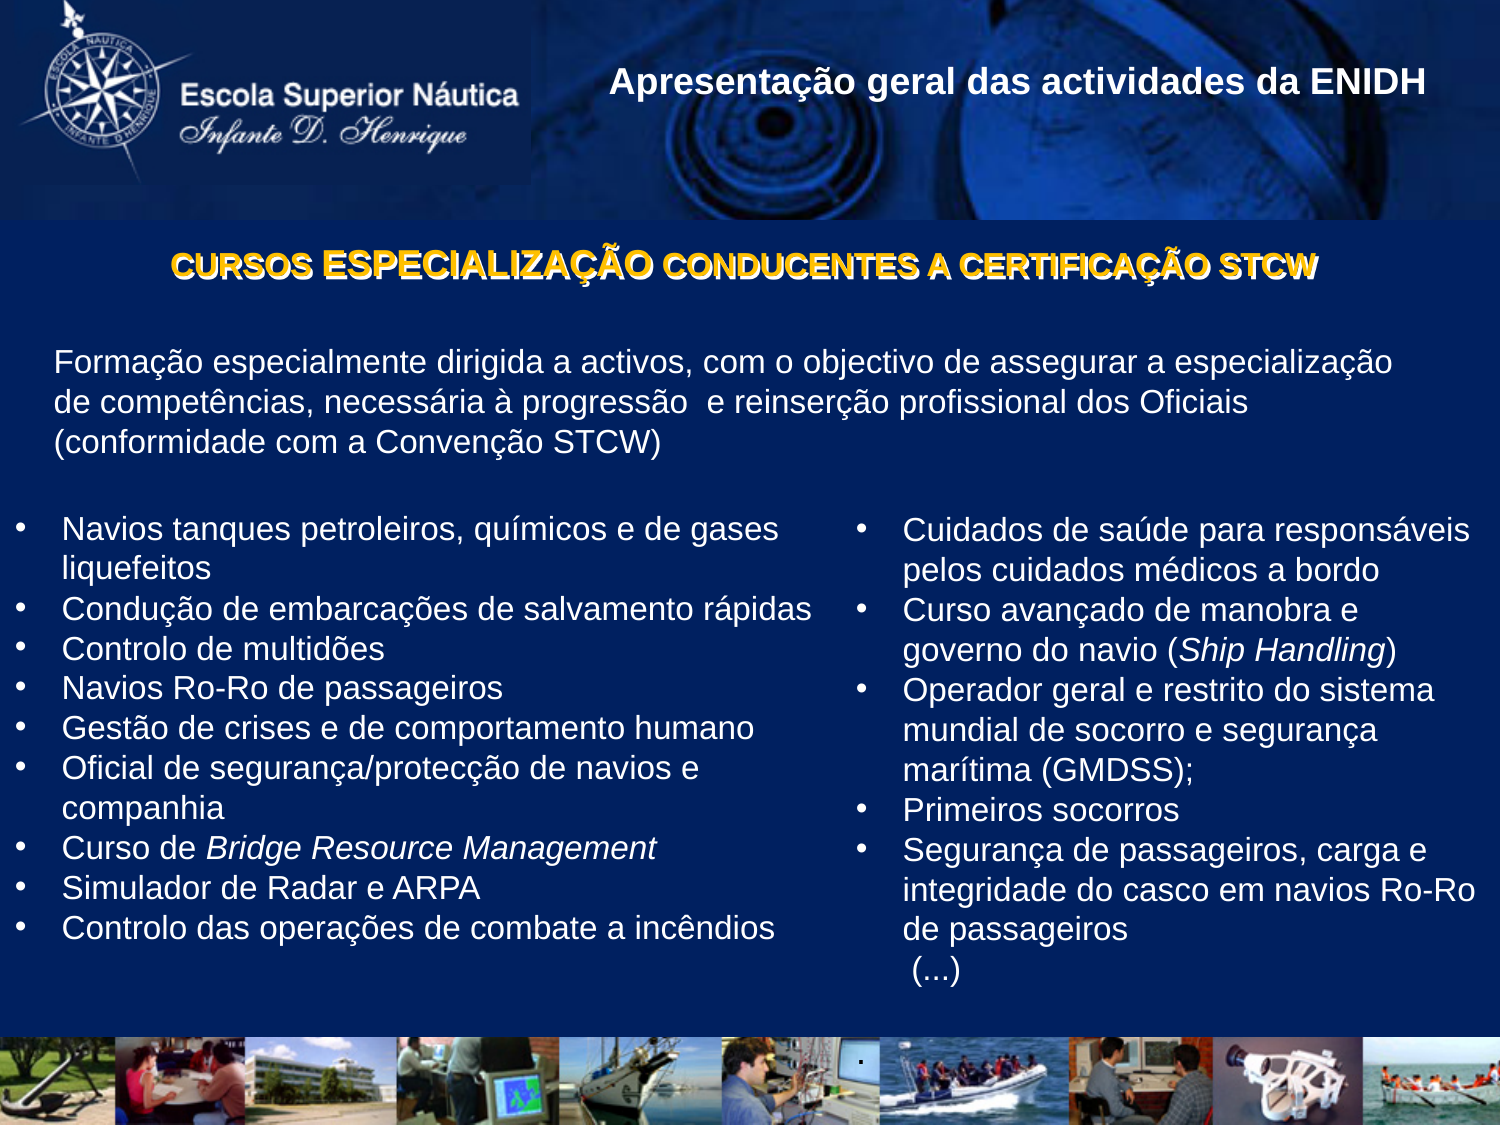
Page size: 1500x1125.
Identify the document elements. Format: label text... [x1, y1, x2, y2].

picture [0, 1037, 1500, 1125]
text_box Apresentação geral das actividades da ENIDH [535, 49, 1500, 110]
text_box Navios tanques petroleiros, químicos e de gases liquefeitos Condução de embarcações de salvamento rápidas Controlo de multidões Navios Ro-Ro de passageiros Gestão de crises e de comportamento humano Oficial de segurança/protecção de navios e companhia Curso de Bridge Resource Management Simulador de Radar e ARPA Controlo das operações de combate a incêndios [0, 499, 842, 1034]
text_box CURSOS ESPECIALIZAÇÃO CONDUCENTES A CERTIFICAÇÃO STCW [74, 231, 1413, 293]
text_box Cuidados de saúde para responsáveis pelos cuidados médicos a bordo Curso avançado de manobra e governo do navio (Ship Handling) Operador geral e restrito do sistema mundial de socorro e segurança marítima (GMDSS); Primeiros socorros Segurança de passageiros, carga e integridade do casco em navios Ro-Ro de passageiros (...) . [841, 501, 1500, 1080]
picture [0, 0, 1500, 220]
text_box Formação especialmente dirigida a activos, com o objectivo de assegurar a especialização de competências, necessária à progressão e reinserção profissional dos Oficiais (conformidade com a Convenção STCW) [38, 333, 1448, 468]
